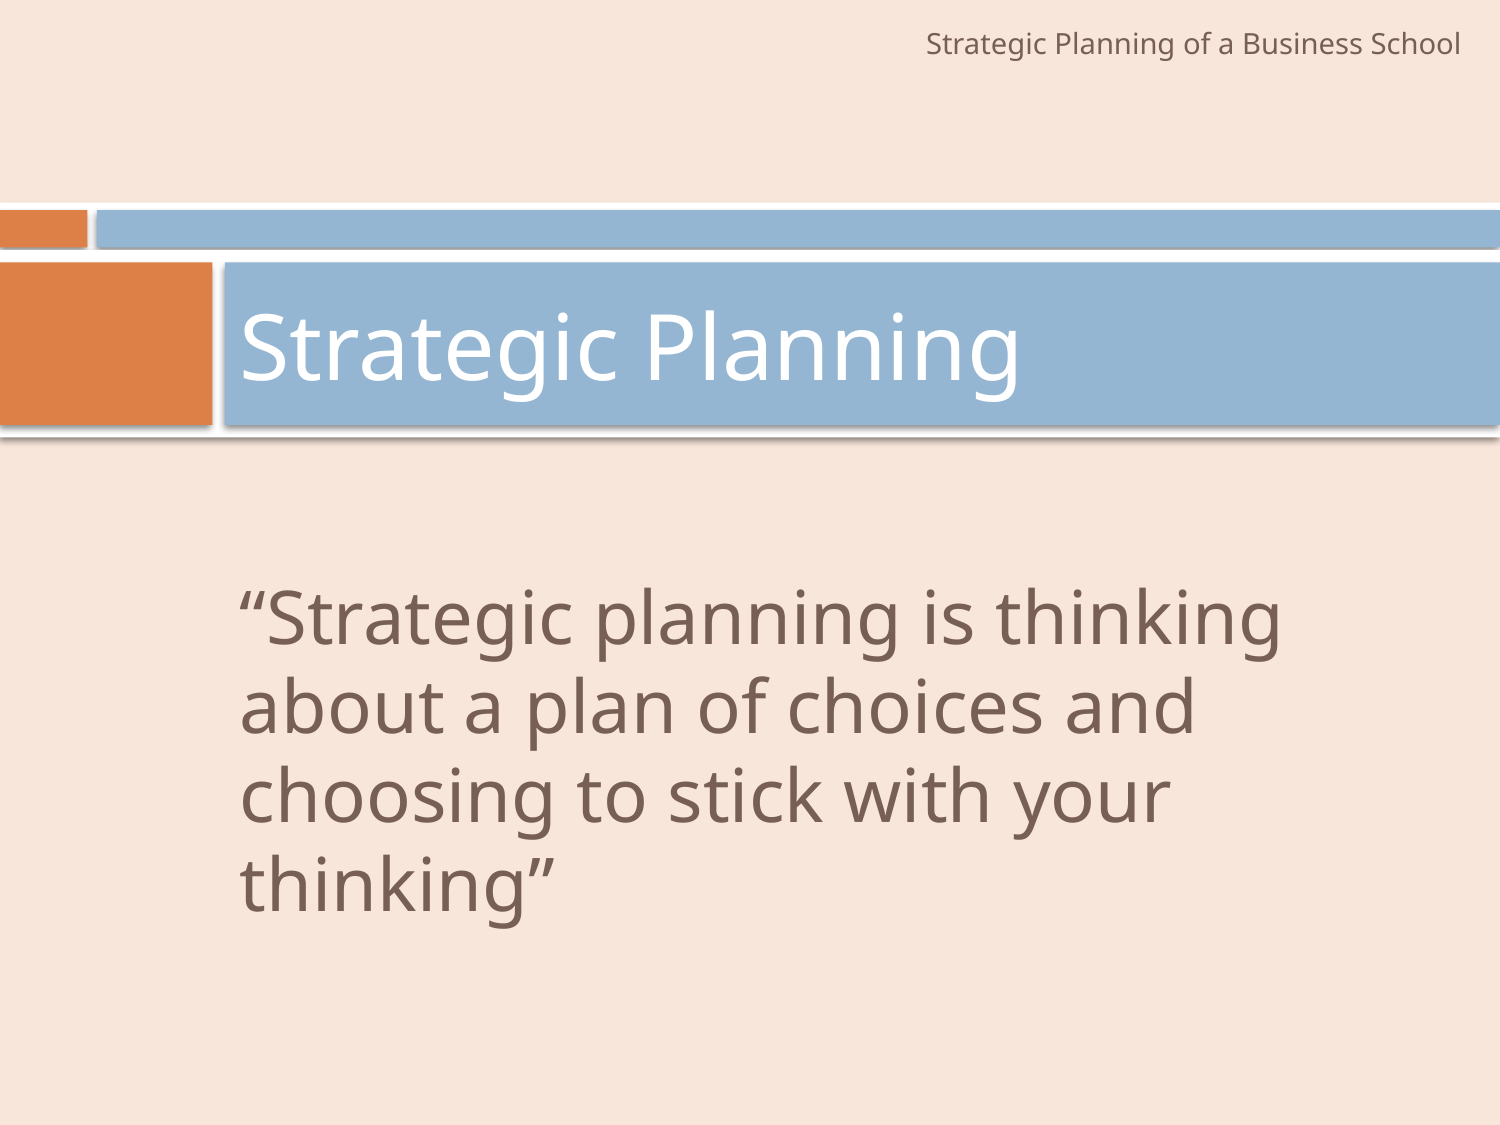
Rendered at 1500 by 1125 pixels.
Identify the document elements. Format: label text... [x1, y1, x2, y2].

title Strategic Planning [225, 262, 1475, 425]
list “Strategic planning is thinking about a plan of choices and choosing to stick with your thinking” [225, 563, 1413, 938]
